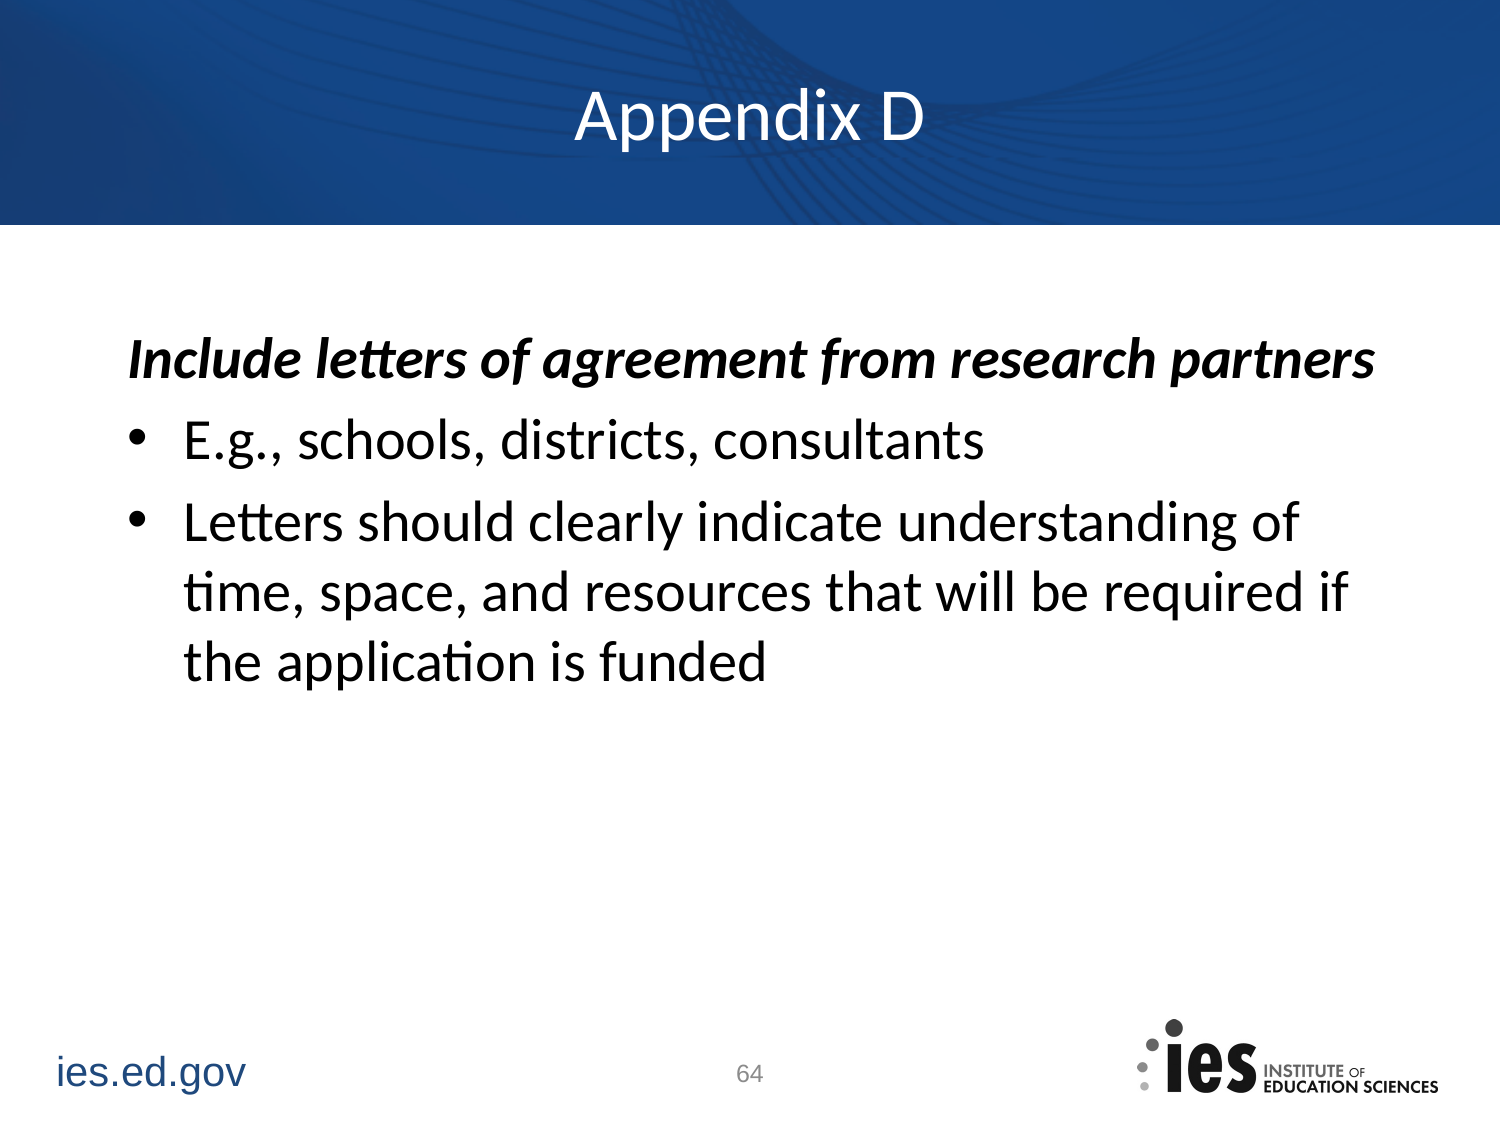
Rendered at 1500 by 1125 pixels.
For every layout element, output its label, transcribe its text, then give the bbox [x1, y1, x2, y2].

list Include letters of agreement from research partners E.g., schools, districts, consultants Letters should clearly indicate understanding of time, space, and resources that will be required if the application is funded [112, 312, 1407, 993]
picture [1137, 1019, 1438, 1093]
title Appendix D [0, 0, 1500, 222]
slide_number 64 [575, 1042, 925, 1103]
